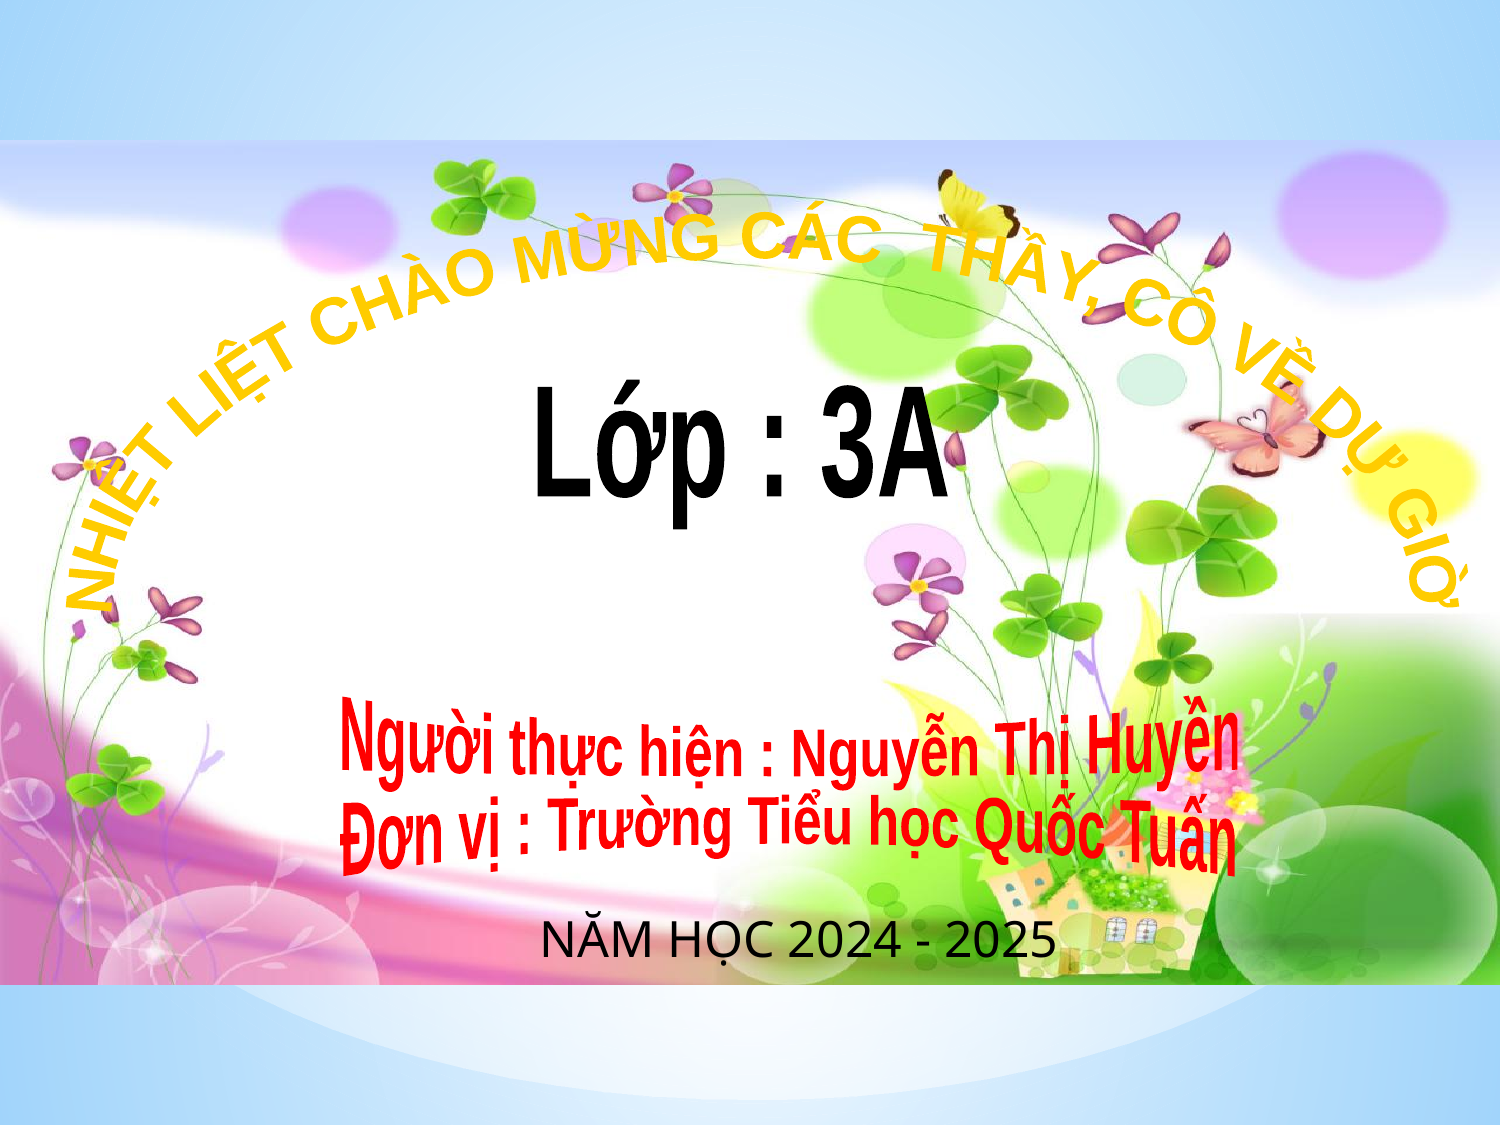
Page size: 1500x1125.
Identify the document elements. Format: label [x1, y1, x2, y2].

picture [0, 140, 1500, 985]
